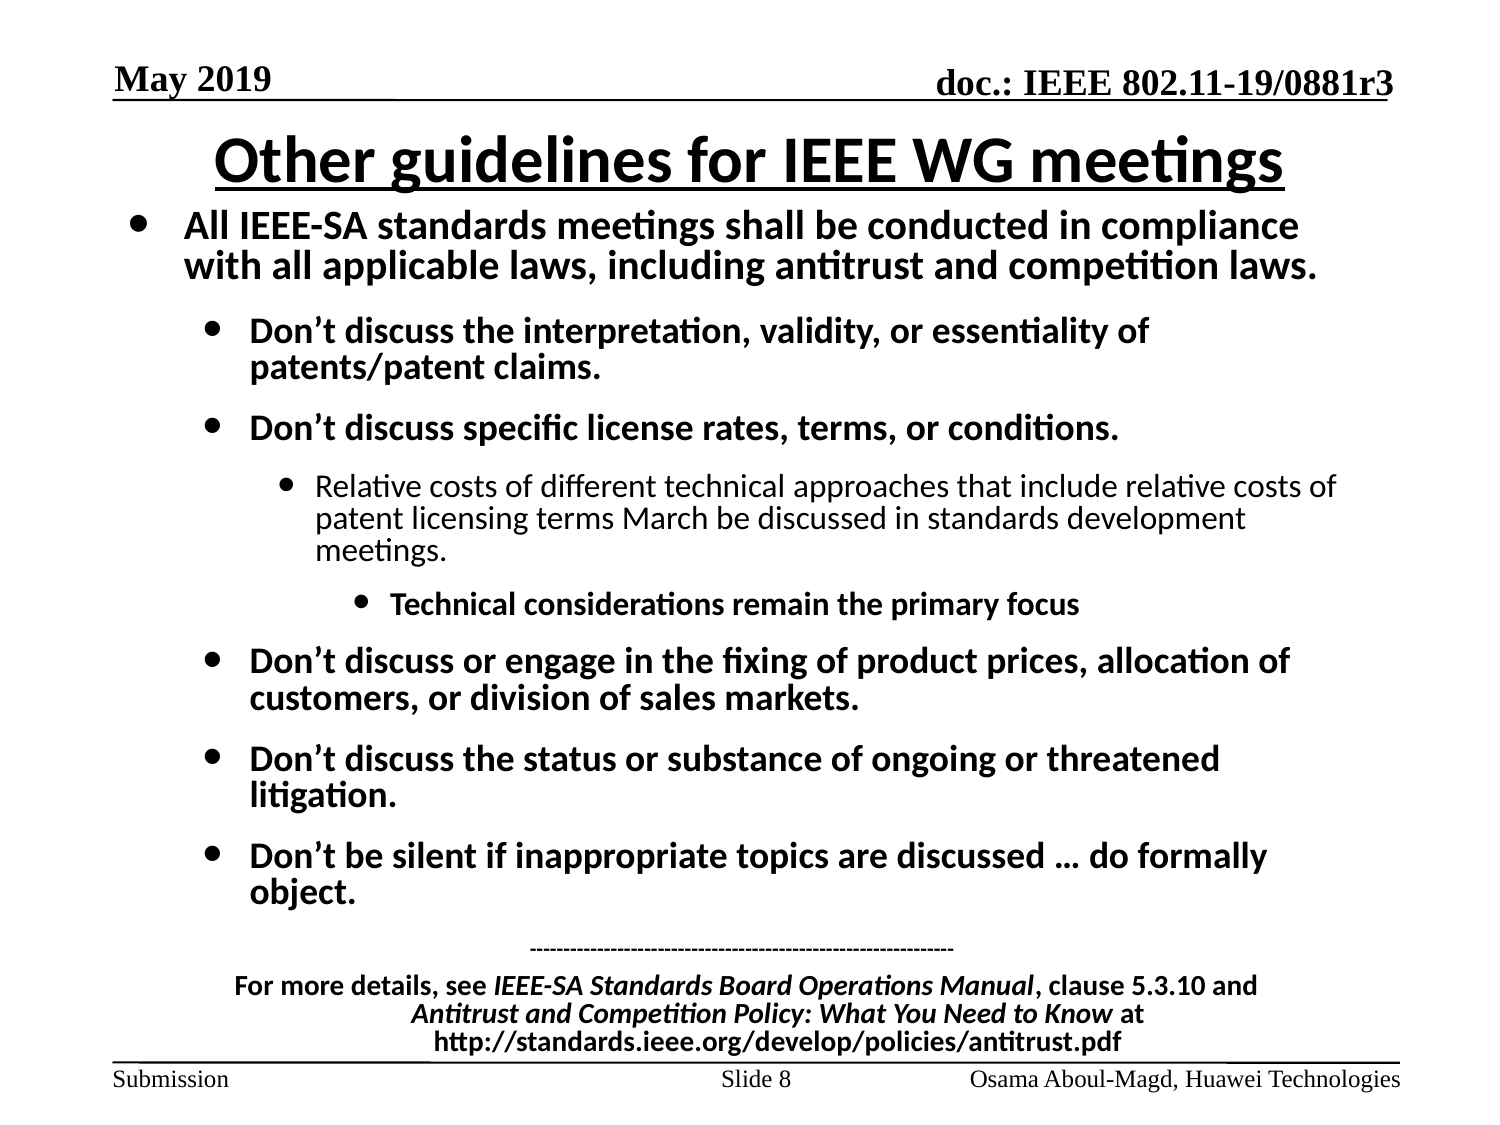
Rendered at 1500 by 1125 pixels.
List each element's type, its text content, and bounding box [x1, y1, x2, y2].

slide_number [114, 54, 423, 100]
footer Osama Aboul-Magd, Huawei Technologies [878, 1061, 1402, 1093]
title Other guidelines for IEEE WG meetings [112, 112, 1388, 199]
slide_number Slide 8 [712, 1061, 800, 1123]
list All IEEE-SA standards meetings shall be conducted in compliance with all applicable laws, including antitrust and competition laws. Don’t discuss the interpretation, validity, or essentiality of patents/patent claims. Don’t discuss specific license rates, terms, or conditions. Relative costs of different technical approaches that include relative costs of patent licensing terms March be discussed in standards development meetings. Technical considerations remain the primary focus Don’t discuss or engage in the fixing of product prices, allocation of customers, or division of sales markets. Don’t discuss the status or substance of ongoing or threatened litigation. Don’t be silent if inappropriate topics are discussed … do formally object. --------------------------------------------------------------- For more details, see IEEE-SA Standards Board Operations Manual, clause 5.3.10 and Antitrust and Competition Policy: What You Need to Know at http://standards.ieee.org/develop/policies/antitrust.pdf [112, 199, 1388, 875]
